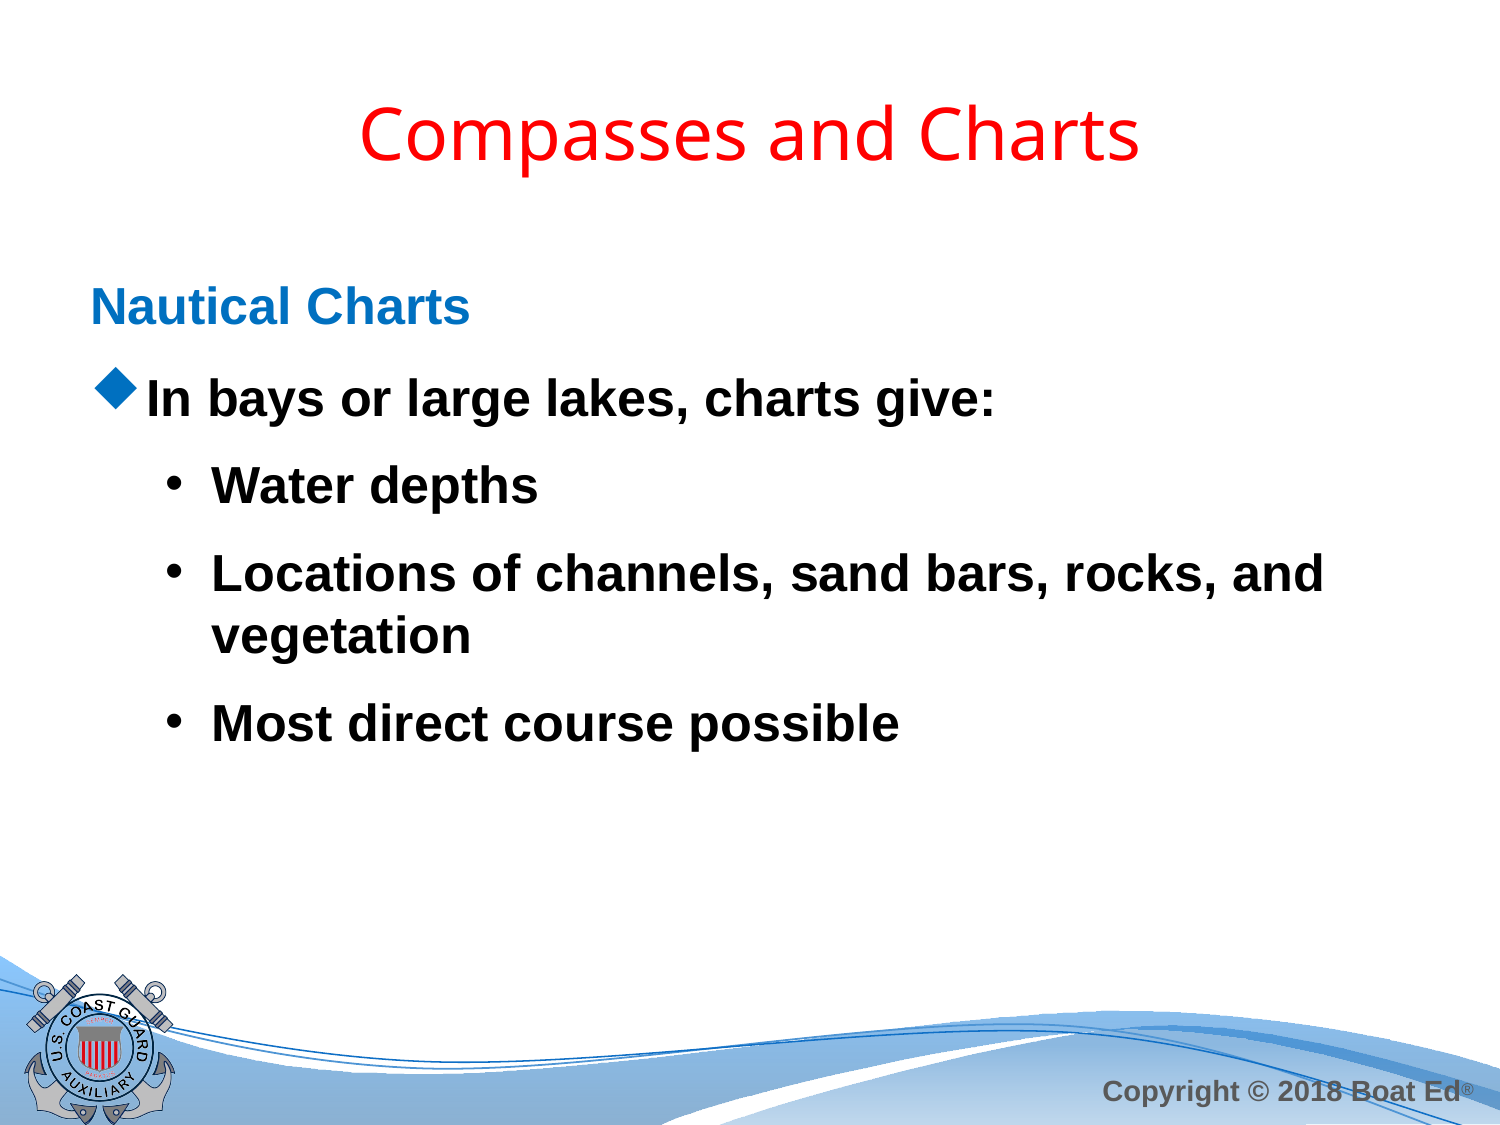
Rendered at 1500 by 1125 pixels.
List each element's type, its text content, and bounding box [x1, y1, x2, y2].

list Nautical Charts [74, 251, 1426, 356]
picture [24, 973, 176, 1125]
title Compasses and Charts [74, 37, 1426, 226]
list In bays or large lakes, charts give: Water depths Locations of channels, sand bars, rocks, and vegetation Most direct course possible [74, 356, 1426, 1006]
